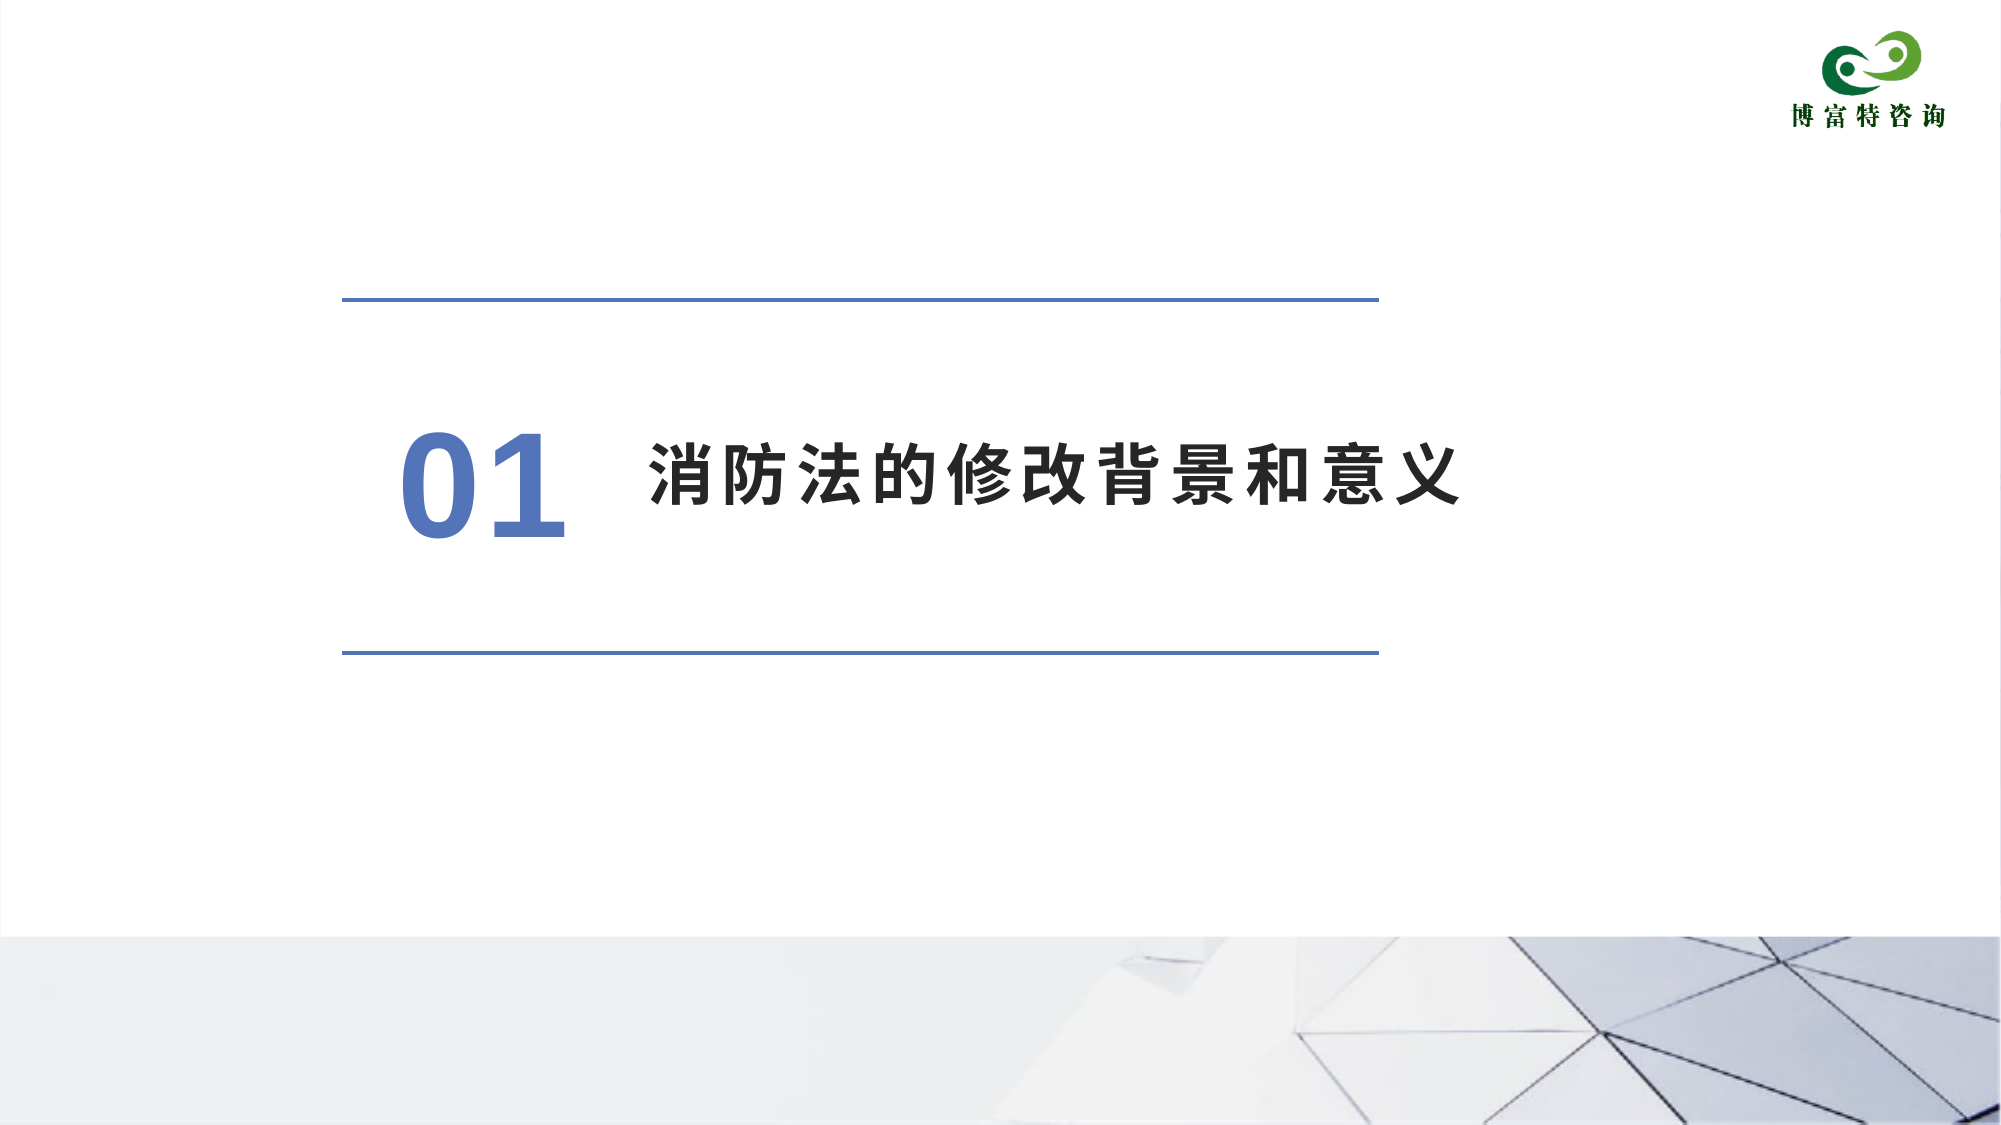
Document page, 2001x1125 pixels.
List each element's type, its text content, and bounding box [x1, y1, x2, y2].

picture [1772, 30, 1970, 131]
title 消防法的修改背景和意义 [632, 375, 1652, 513]
text_box 01 [361, 375, 606, 579]
picture [0, 937, 2001, 1125]
